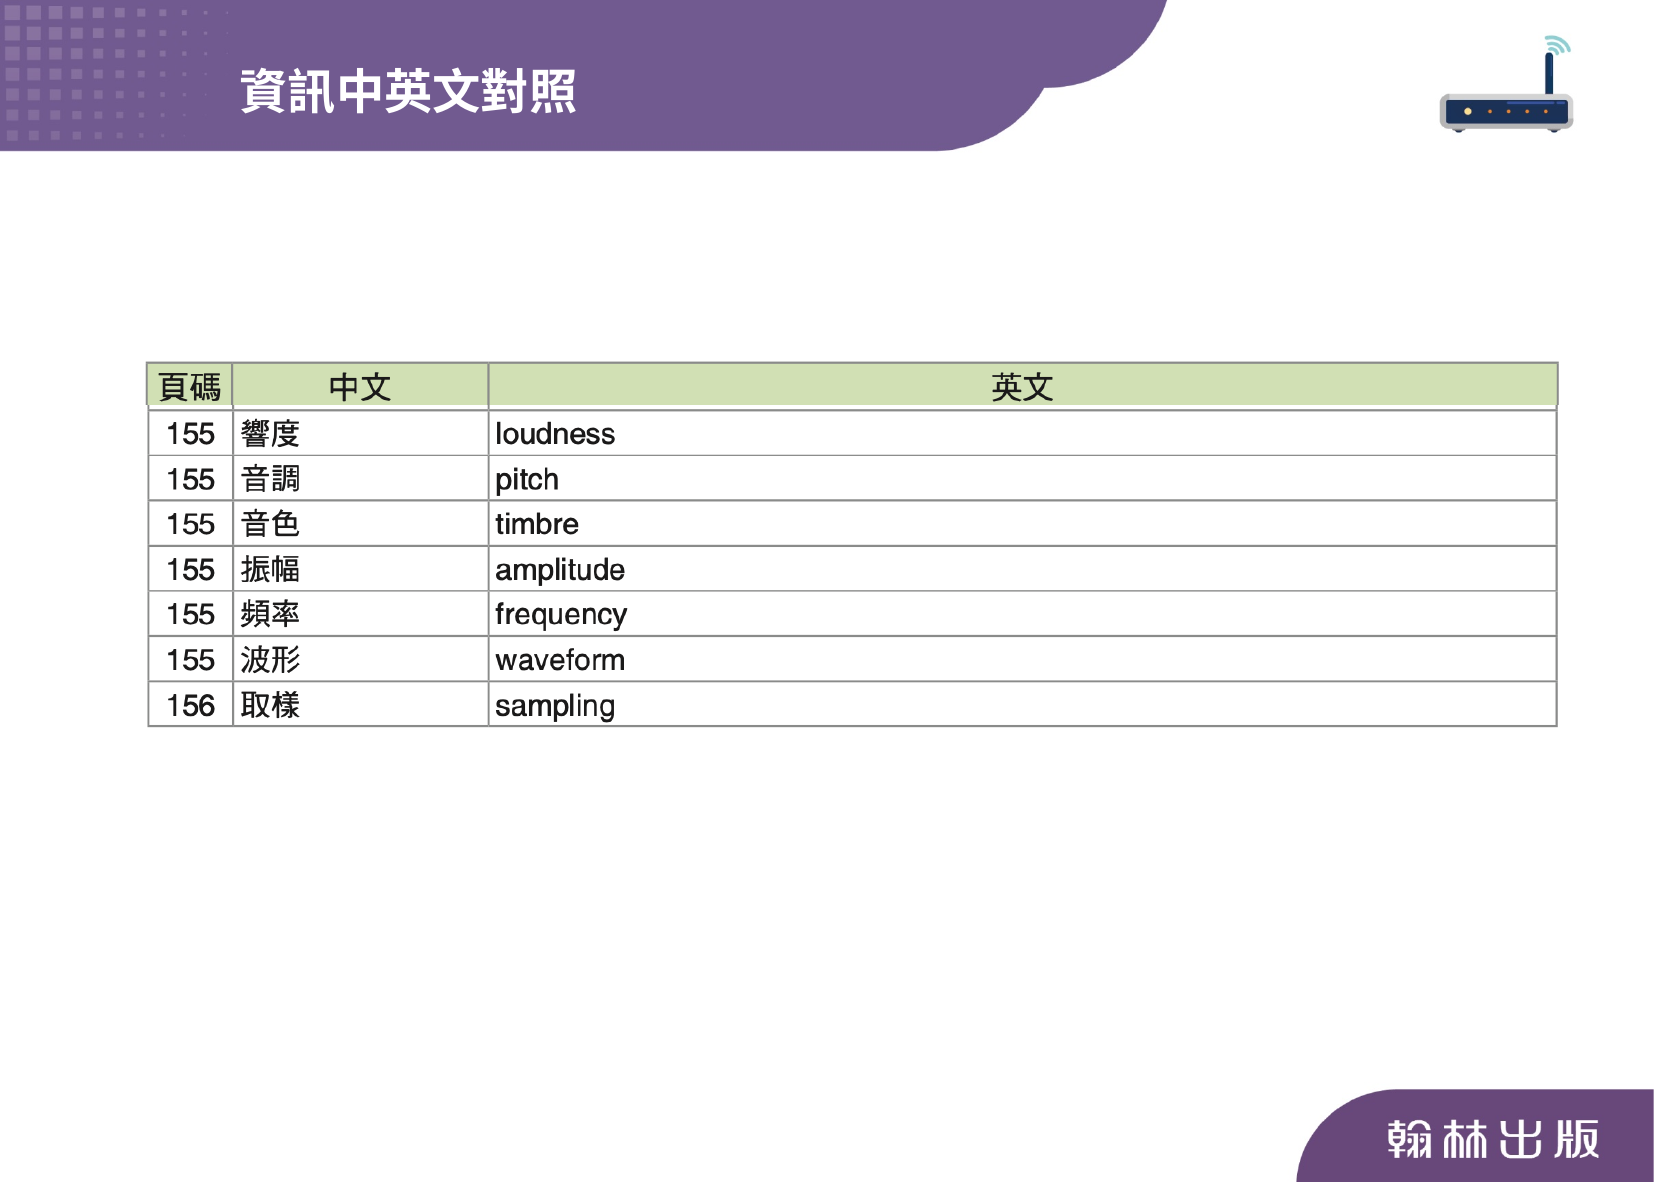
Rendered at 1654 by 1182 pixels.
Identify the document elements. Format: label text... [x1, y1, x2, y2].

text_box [129, 342, 1607, 751]
text_box 資訊中英文對照 [200, 0, 1217, 184]
picture [0, 0, 1654, 1182]
